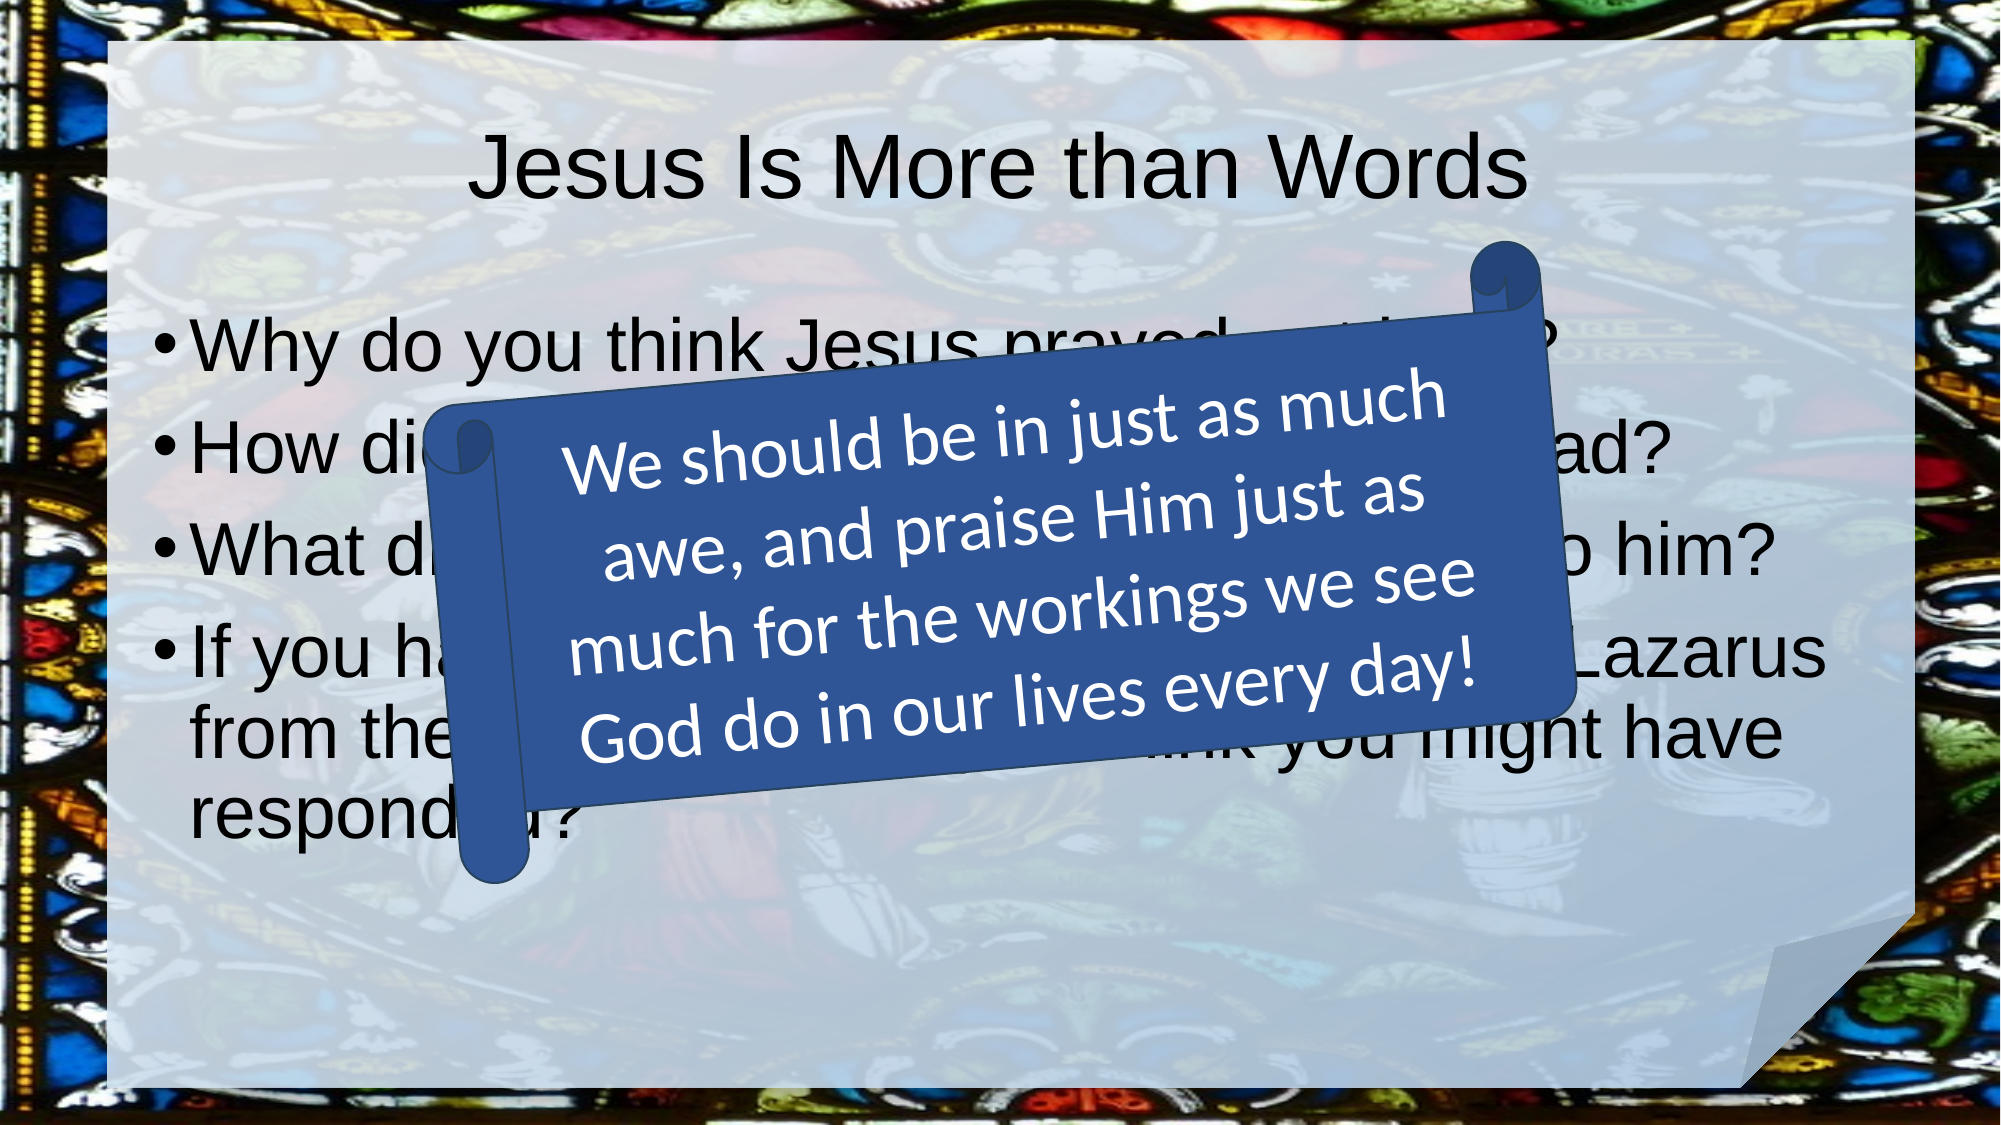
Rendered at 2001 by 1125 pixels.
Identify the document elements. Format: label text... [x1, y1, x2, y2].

list Why do you think Jesus prayed out loud? How did Jesus raise Lazarus from the dead? What did Lazarus do when Jesus called to him? If you had been there when Jesus raised Lazarus from the dead, how do you think you might have responded? [137, 299, 1863, 1014]
picture [0, 0, 2001, 1125]
title Jesus Is More than Words [137, 59, 1863, 278]
text_box We should be in just as much awe, and praise Him just as much for the workings we see God do in our lives every day! [422, 240, 1578, 885]
